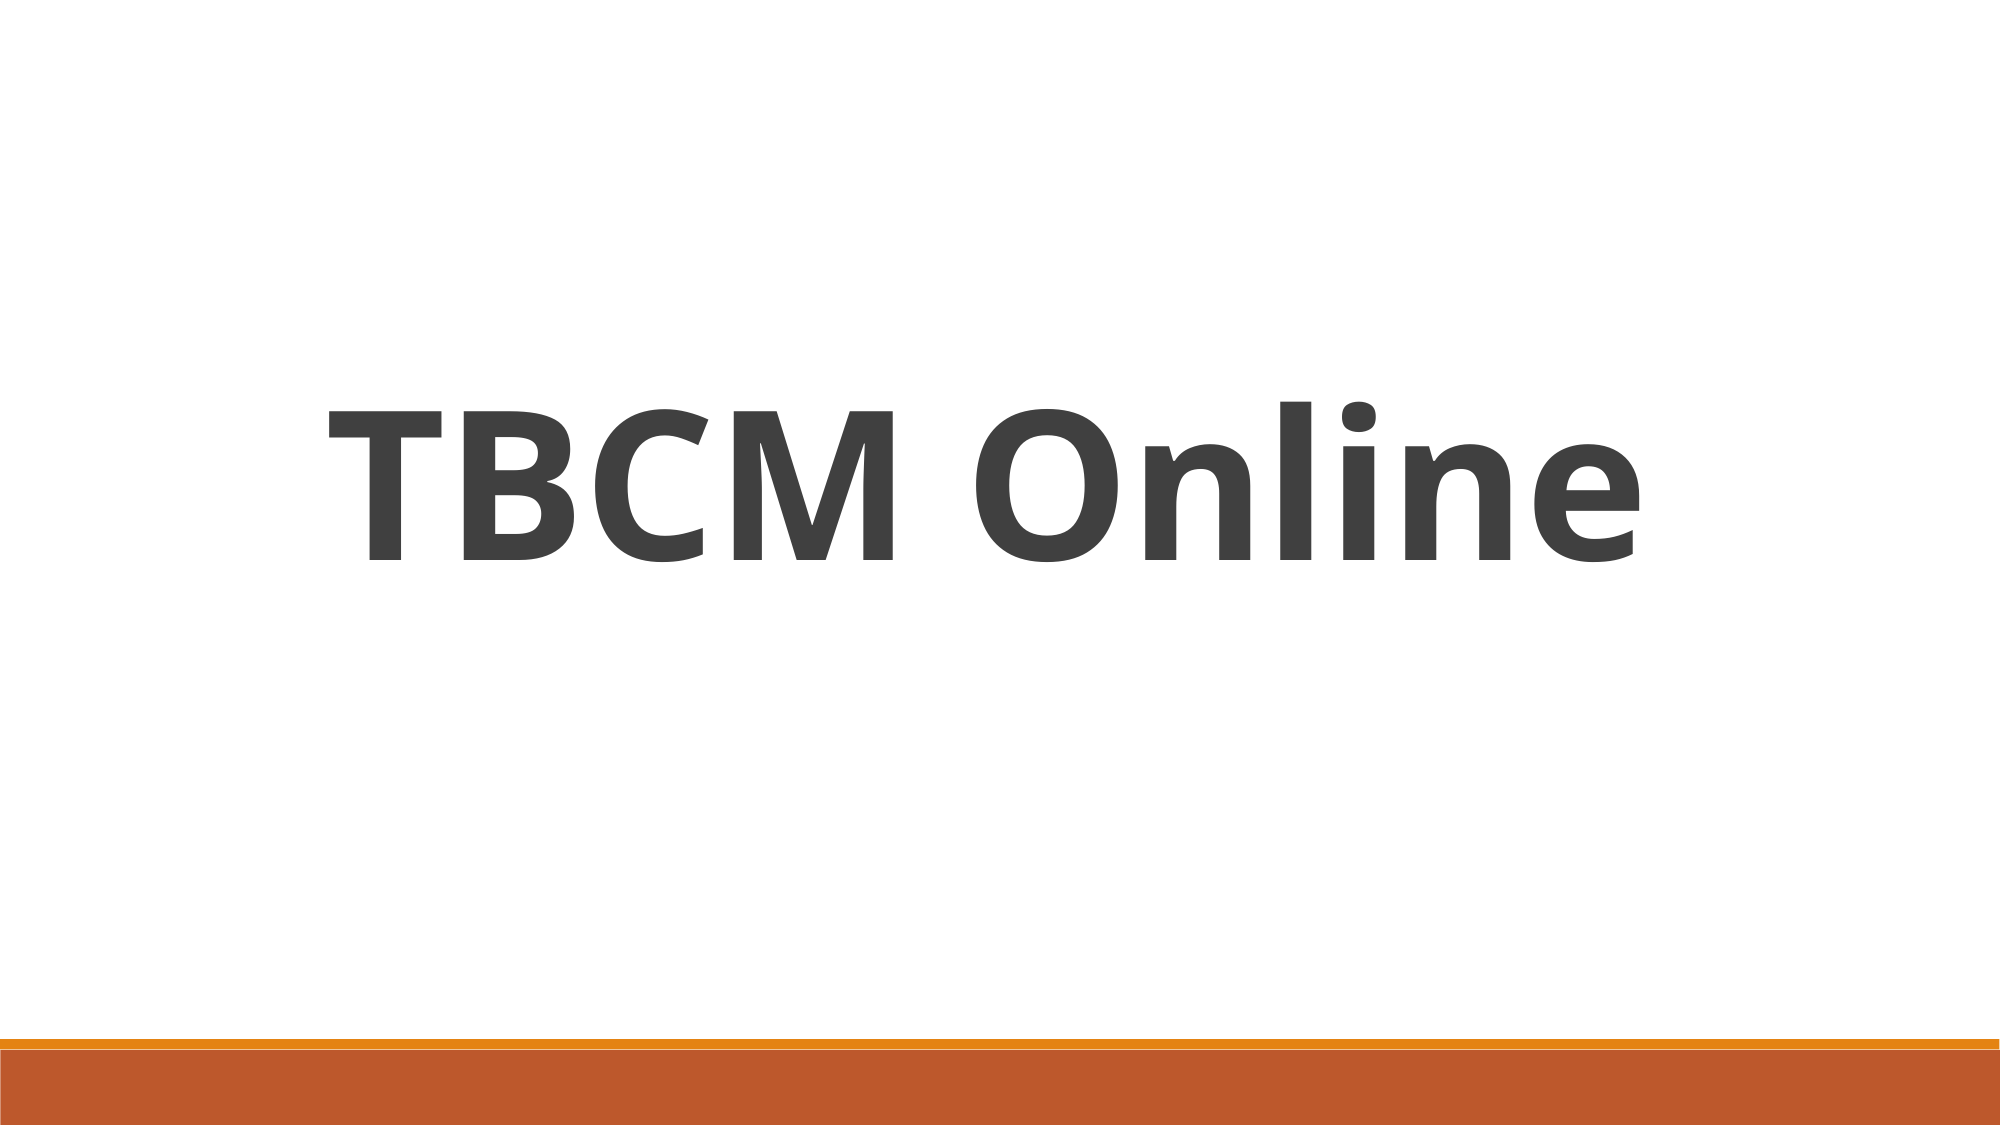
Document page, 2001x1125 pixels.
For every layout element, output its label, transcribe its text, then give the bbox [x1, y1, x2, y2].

title TBCM Online [310, 271, 1695, 611]
